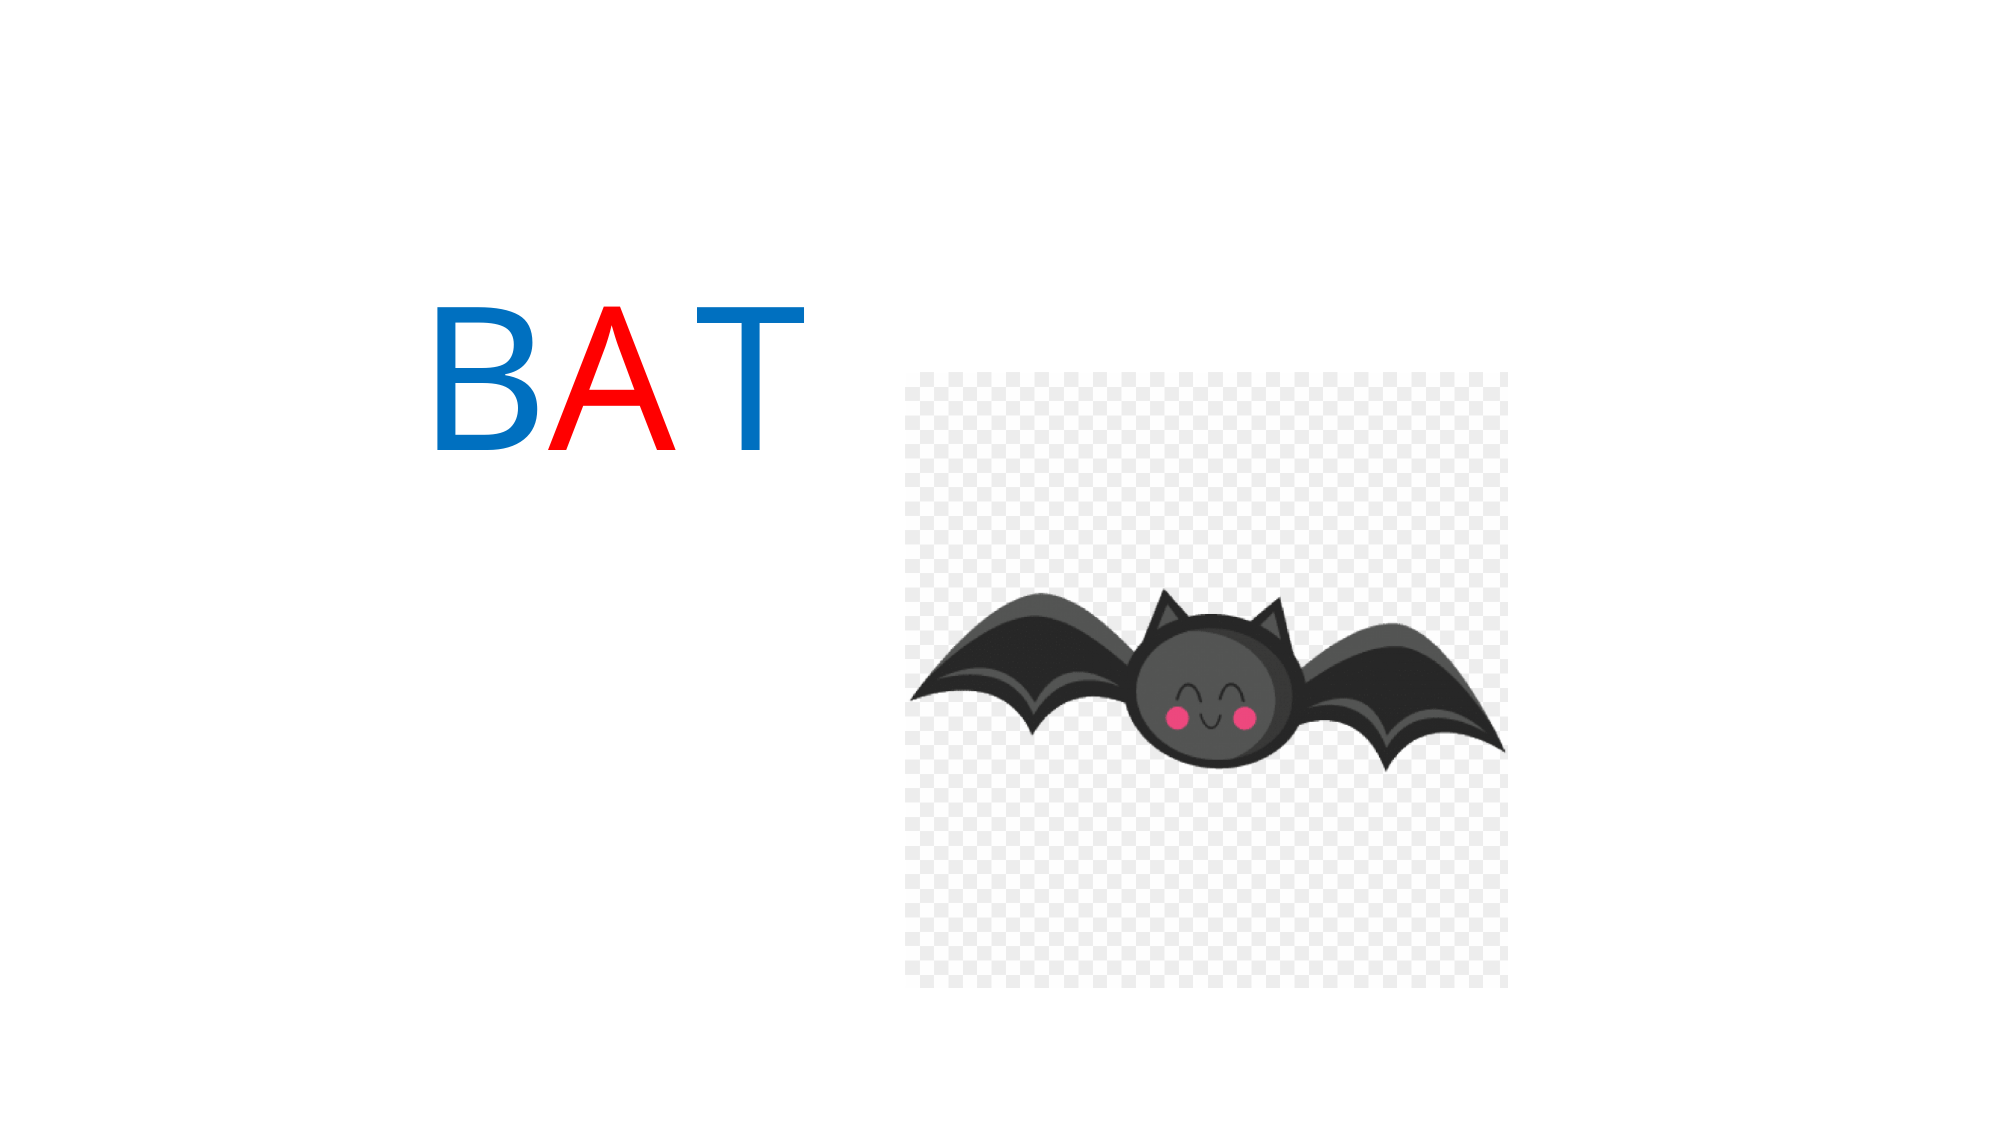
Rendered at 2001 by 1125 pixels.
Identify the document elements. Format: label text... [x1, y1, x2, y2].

text_box T [681, 243, 800, 499]
picture [905, 372, 1508, 989]
text_box A [534, 243, 653, 499]
text_box B [403, 243, 510, 499]
